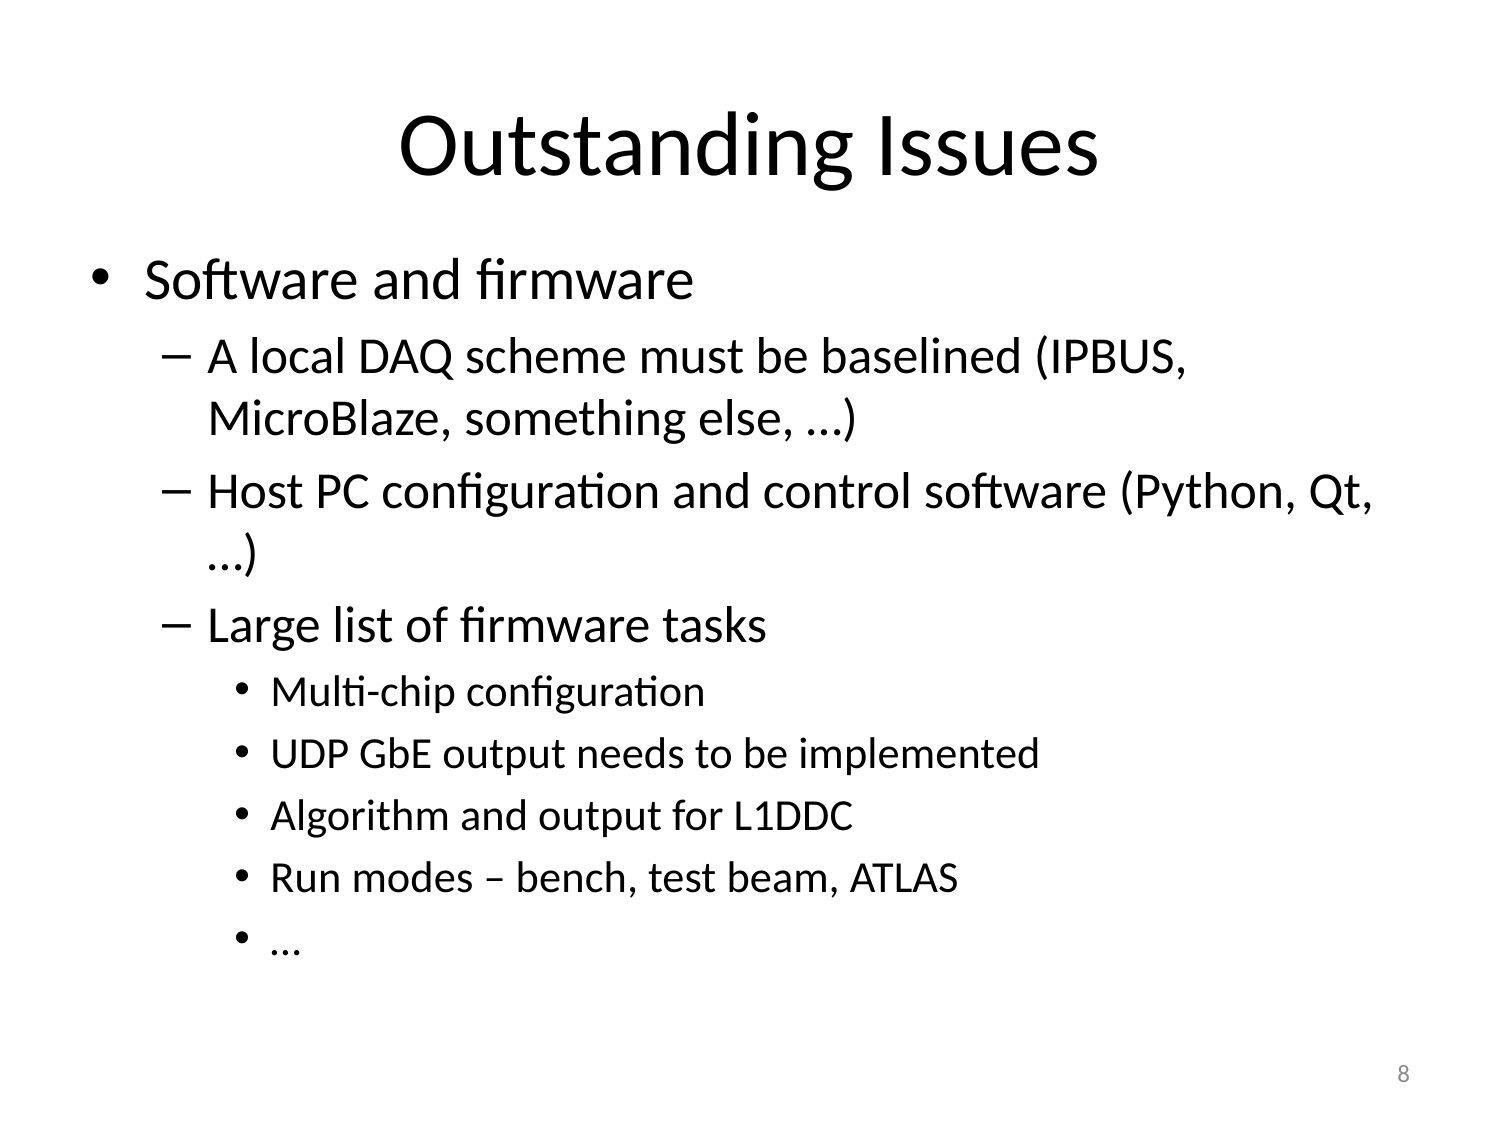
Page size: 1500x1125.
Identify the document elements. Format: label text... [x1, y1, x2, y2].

list Software and firmware A local DAQ scheme must be baselined (IPBUS, MicroBlaze, something else, …) Host PC configuration and control software (Python, Qt, …) Large list of firmware tasks Multi-chip configuration UDP GbE output needs to be implemented Algorithm and output for L1DDC Run modes – bench, test beam, ATLAS … [75, 233, 1425, 975]
slide_number 8 [1074, 1042, 1425, 1103]
title Outstanding Issues [75, 45, 1425, 233]
